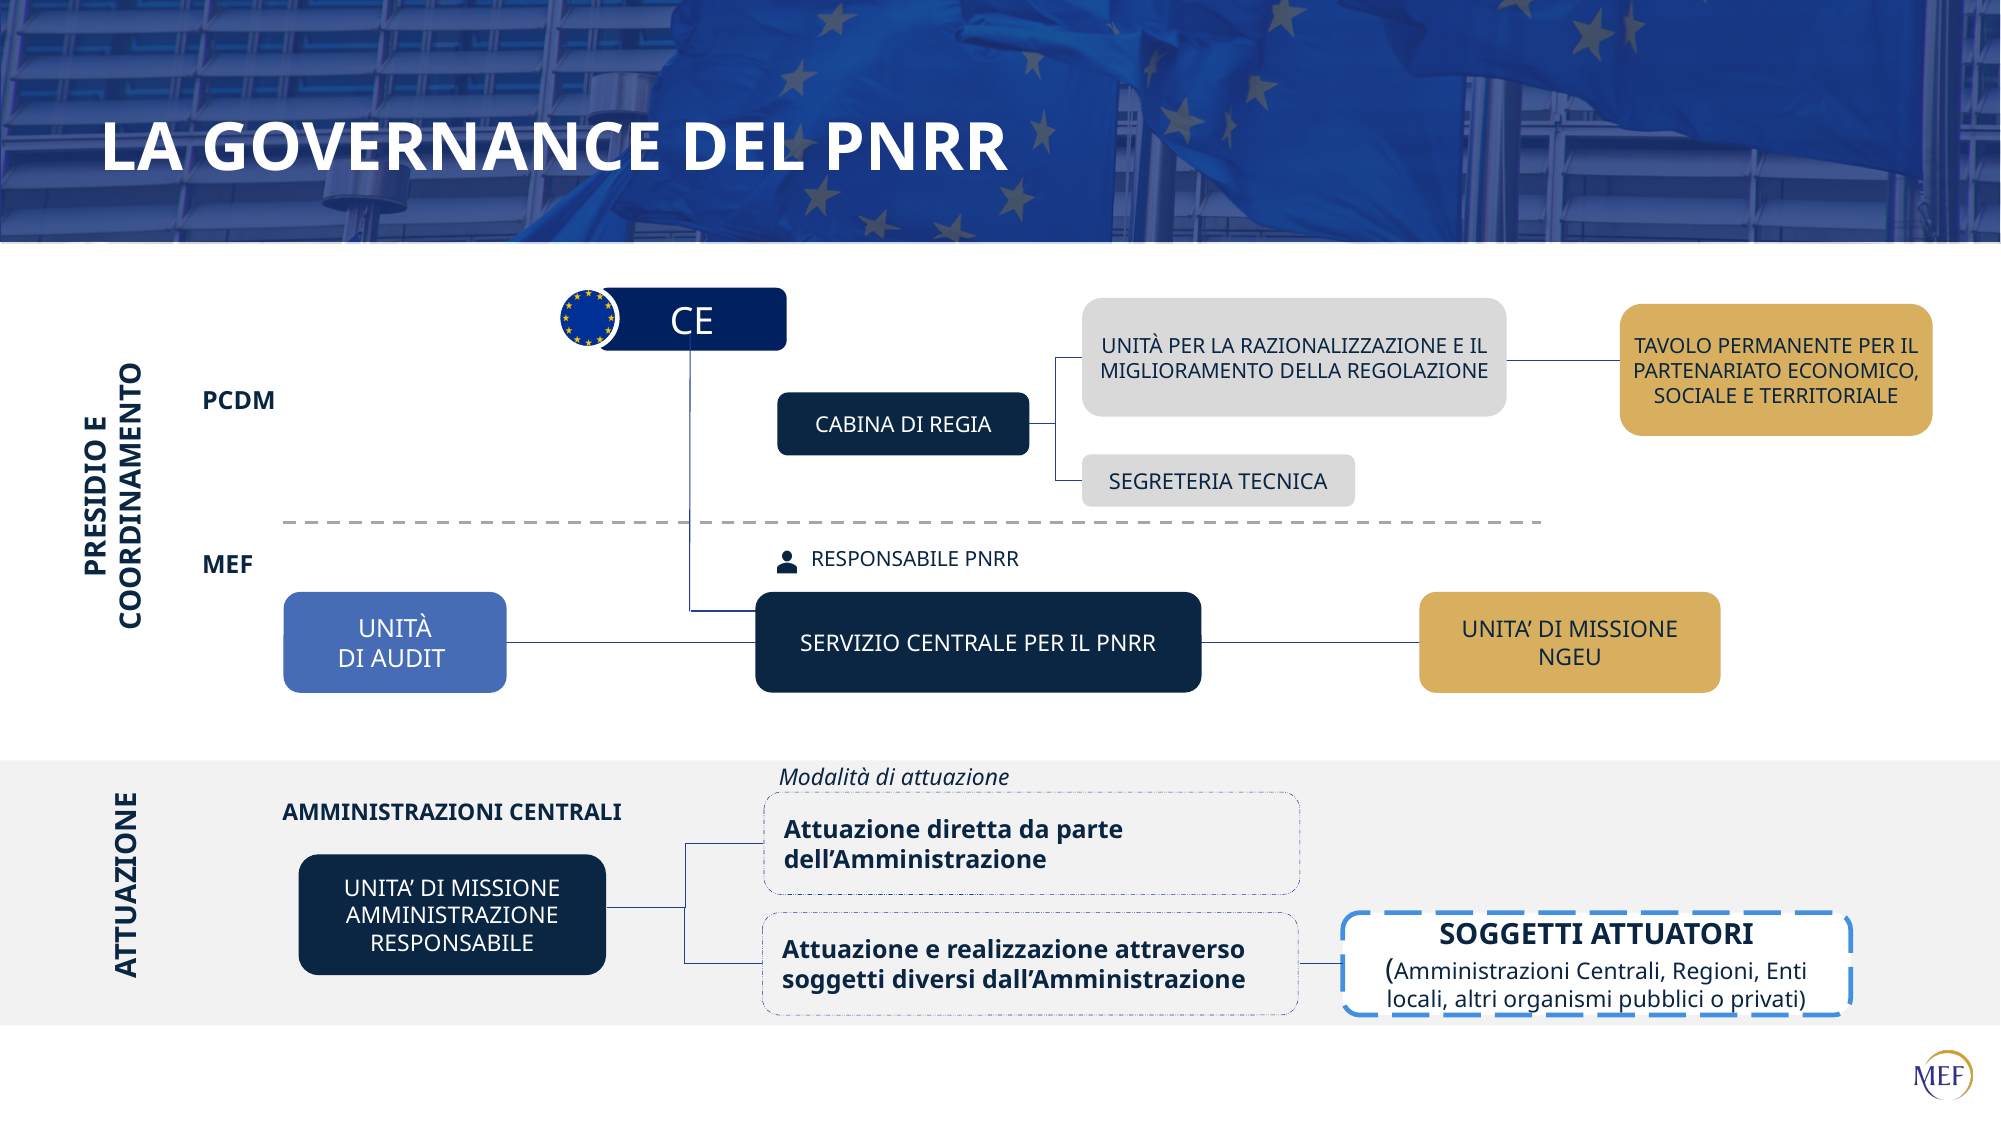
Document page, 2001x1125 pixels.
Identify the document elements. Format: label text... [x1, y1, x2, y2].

text_box Modalità di attuazione [764, 755, 1751, 798]
text_box PCDM [183, 374, 330, 426]
text_box AMMINISTRAZIONI CENTRALI [184, 785, 720, 838]
text_box UNITÀ PER LA RAZIONALIZZAZIONE E IL MIGLIORAMENTO DELLA REGOLAZIONE [1081, 296, 1508, 418]
picture [1914, 1050, 1973, 1100]
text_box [606, 843, 764, 908]
text_box CE [600, 286, 788, 352]
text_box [1029, 357, 1083, 424]
text_box UNITÀ DI AUDIT [282, 590, 508, 694]
text_box Attuazione e realizzazione attraverso soggetti diversi dall’Amministrazione [761, 911, 1300, 1017]
text_box UNITA’ DI MISSIONE NGEU [1418, 590, 1722, 694]
text_box RESPONSABILE PNRR [802, 545, 1130, 571]
text_box SEGRETERIA TECNICA [1080, 453, 1357, 508]
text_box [606, 907, 763, 964]
text_box UNITA’ DI MISSIONE AMMINISTRAZIONE RESPONSABILE [297, 853, 606, 977]
picture [557, 287, 618, 349]
text_box MEF [183, 537, 307, 589]
text_box Attuazione diretta da parte dell’Amministrazione [762, 798, 1301, 896]
text_box CABINA DI REGIA [776, 391, 1029, 457]
text_box ATTUAZIONE [106, 761, 141, 1009]
text_box SERVIZIO CENTRALE PER IL PNRR [754, 590, 1203, 694]
text_box [0, 759, 2000, 1027]
text_box TAVOLO PERMANENTE PER IL PARTENARIATO ECONOMICO, SOCIALE E TERRITORIALE [1618, 302, 1934, 437]
picture [0, 0, 2000, 244]
picture [772, 545, 802, 578]
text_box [1029, 424, 1083, 481]
text_box SOGGETTI ATTUATORI (Amministrazioni Centrali, Regioni, Enti locali, altri organismi pubblici o privati) [1341, 911, 1852, 1017]
text_box PRESIDIO E COORDINAMENTO [85, 290, 135, 703]
